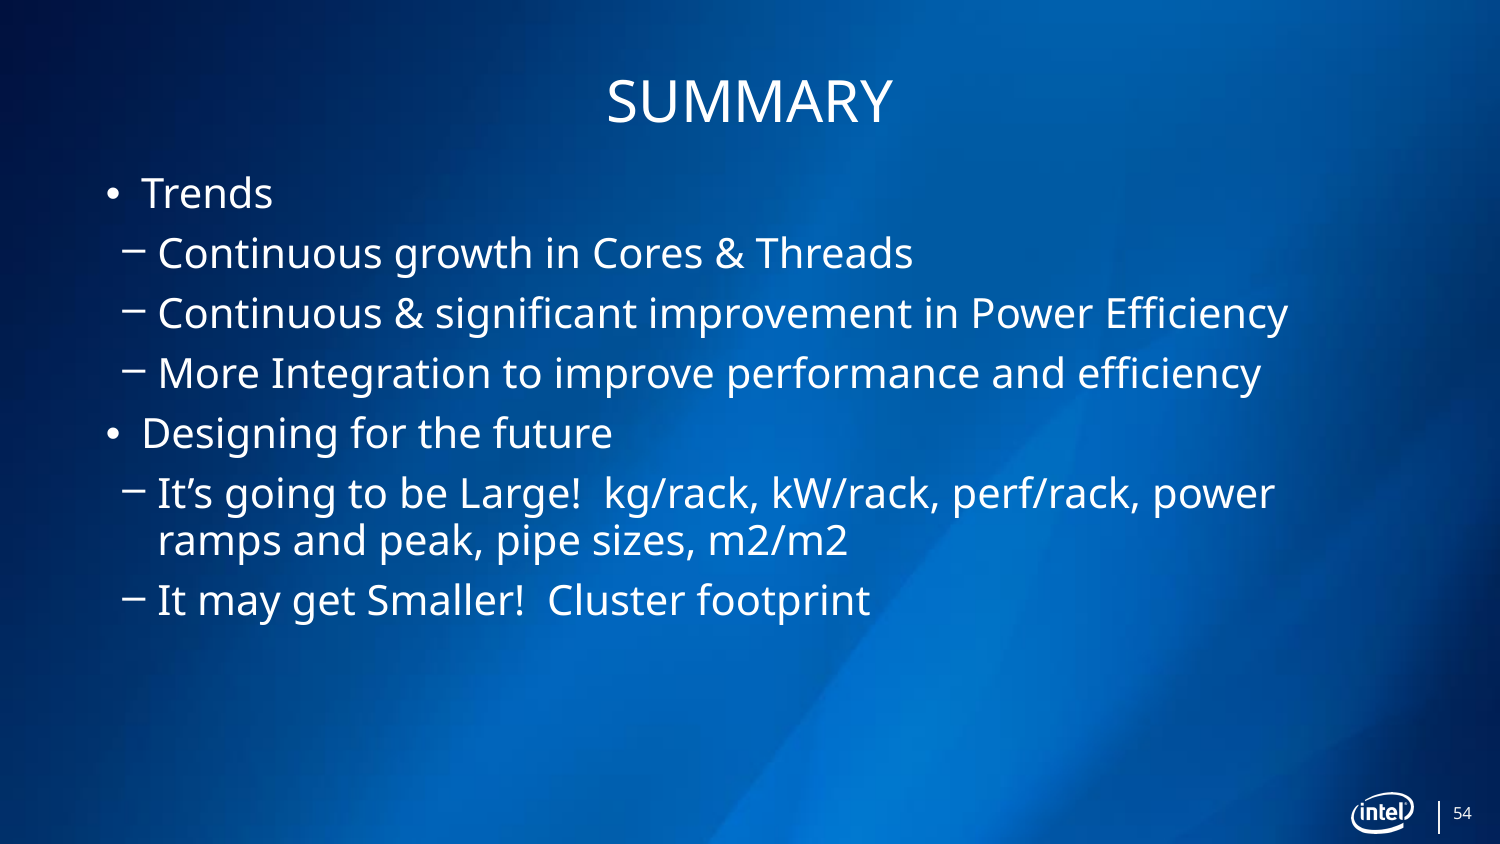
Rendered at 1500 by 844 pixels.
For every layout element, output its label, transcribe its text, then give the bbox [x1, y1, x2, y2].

title SUMMARY [74, 33, 1426, 175]
list Trends Continuous growth in Cores & Threads Continuous & significant improvement in Power Efficiency More Integration to improve performance and efficiency Designing for the future It’s going to be Large! kg/rack, kW/rack, perf/rack, power ramps and peak, pipe sizes, m2/m2 It may get Smaller! Cluster footprint [105, 170, 1397, 810]
slide_number 54 [1134, 792, 1473, 838]
picture [0, 0, 1500, 844]
